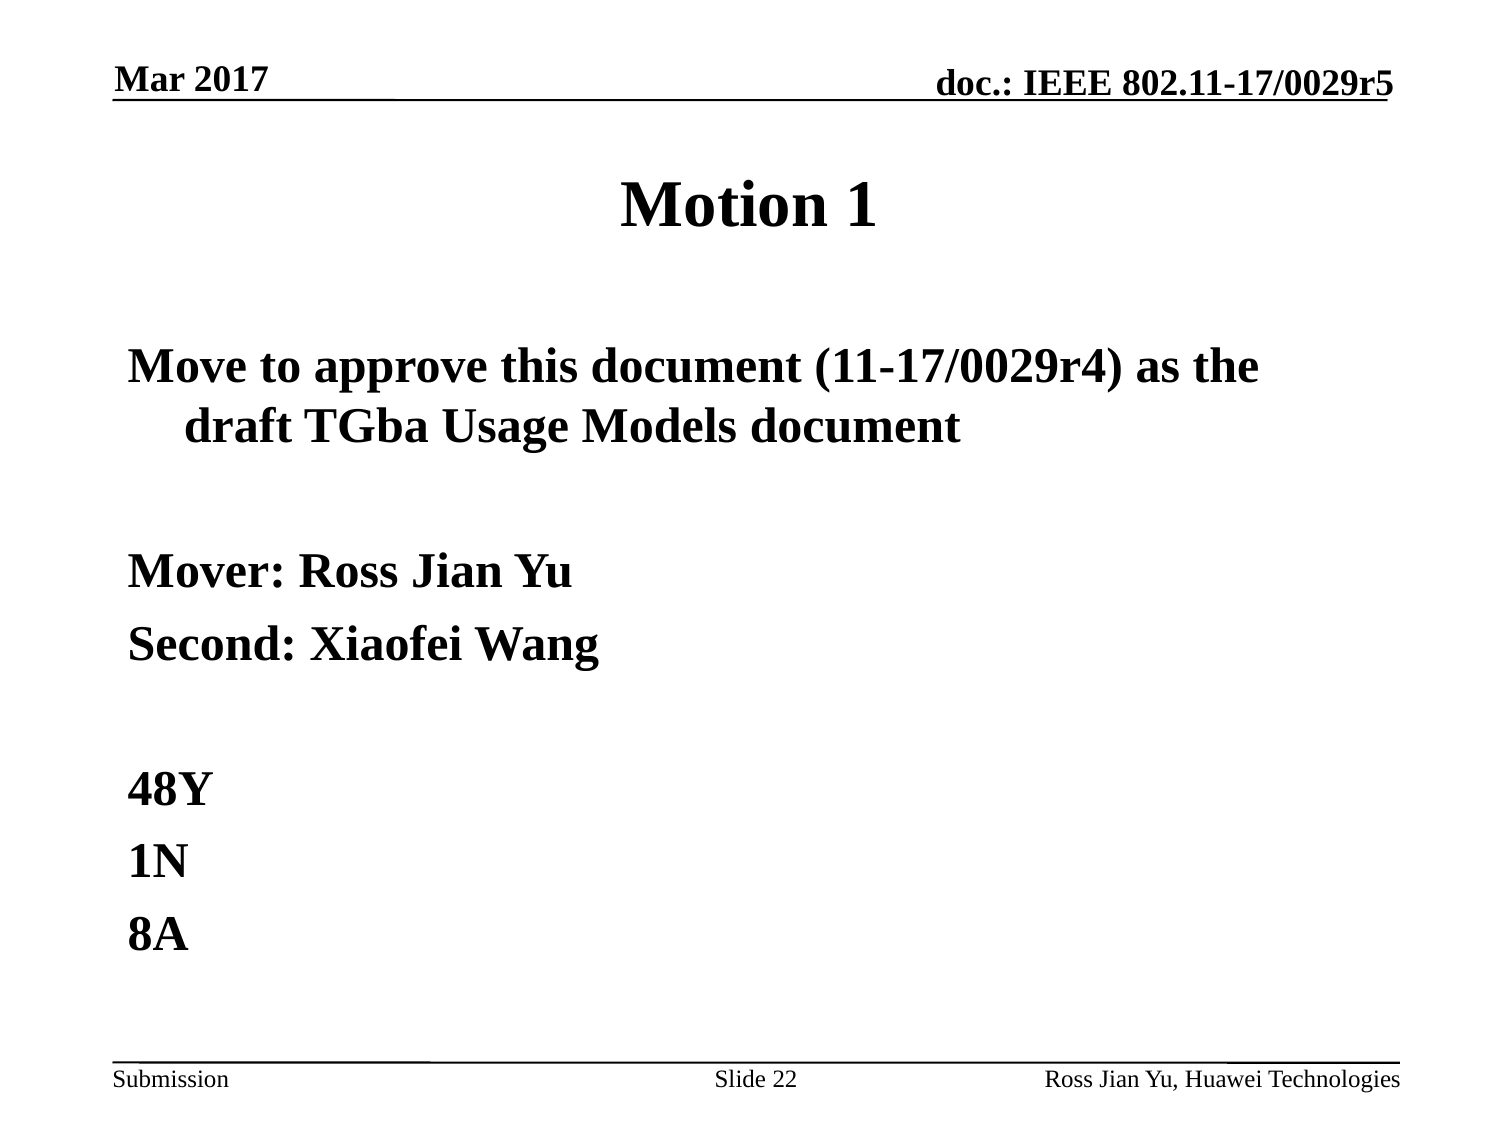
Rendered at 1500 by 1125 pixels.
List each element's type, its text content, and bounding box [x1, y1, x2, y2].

title Motion 1 [112, 112, 1388, 288]
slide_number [114, 54, 423, 100]
footer Ross Jian Yu, Huawei Technologies [878, 1061, 1402, 1093]
list Move to approve this document (11-17/0029r4) as the draft TGba Usage Models document Mover: Ross Jian Yu Second: Xiaofei Wang 48Y 1N 8A [112, 324, 1388, 1000]
slide_number Slide 22 [712, 1061, 800, 1123]
